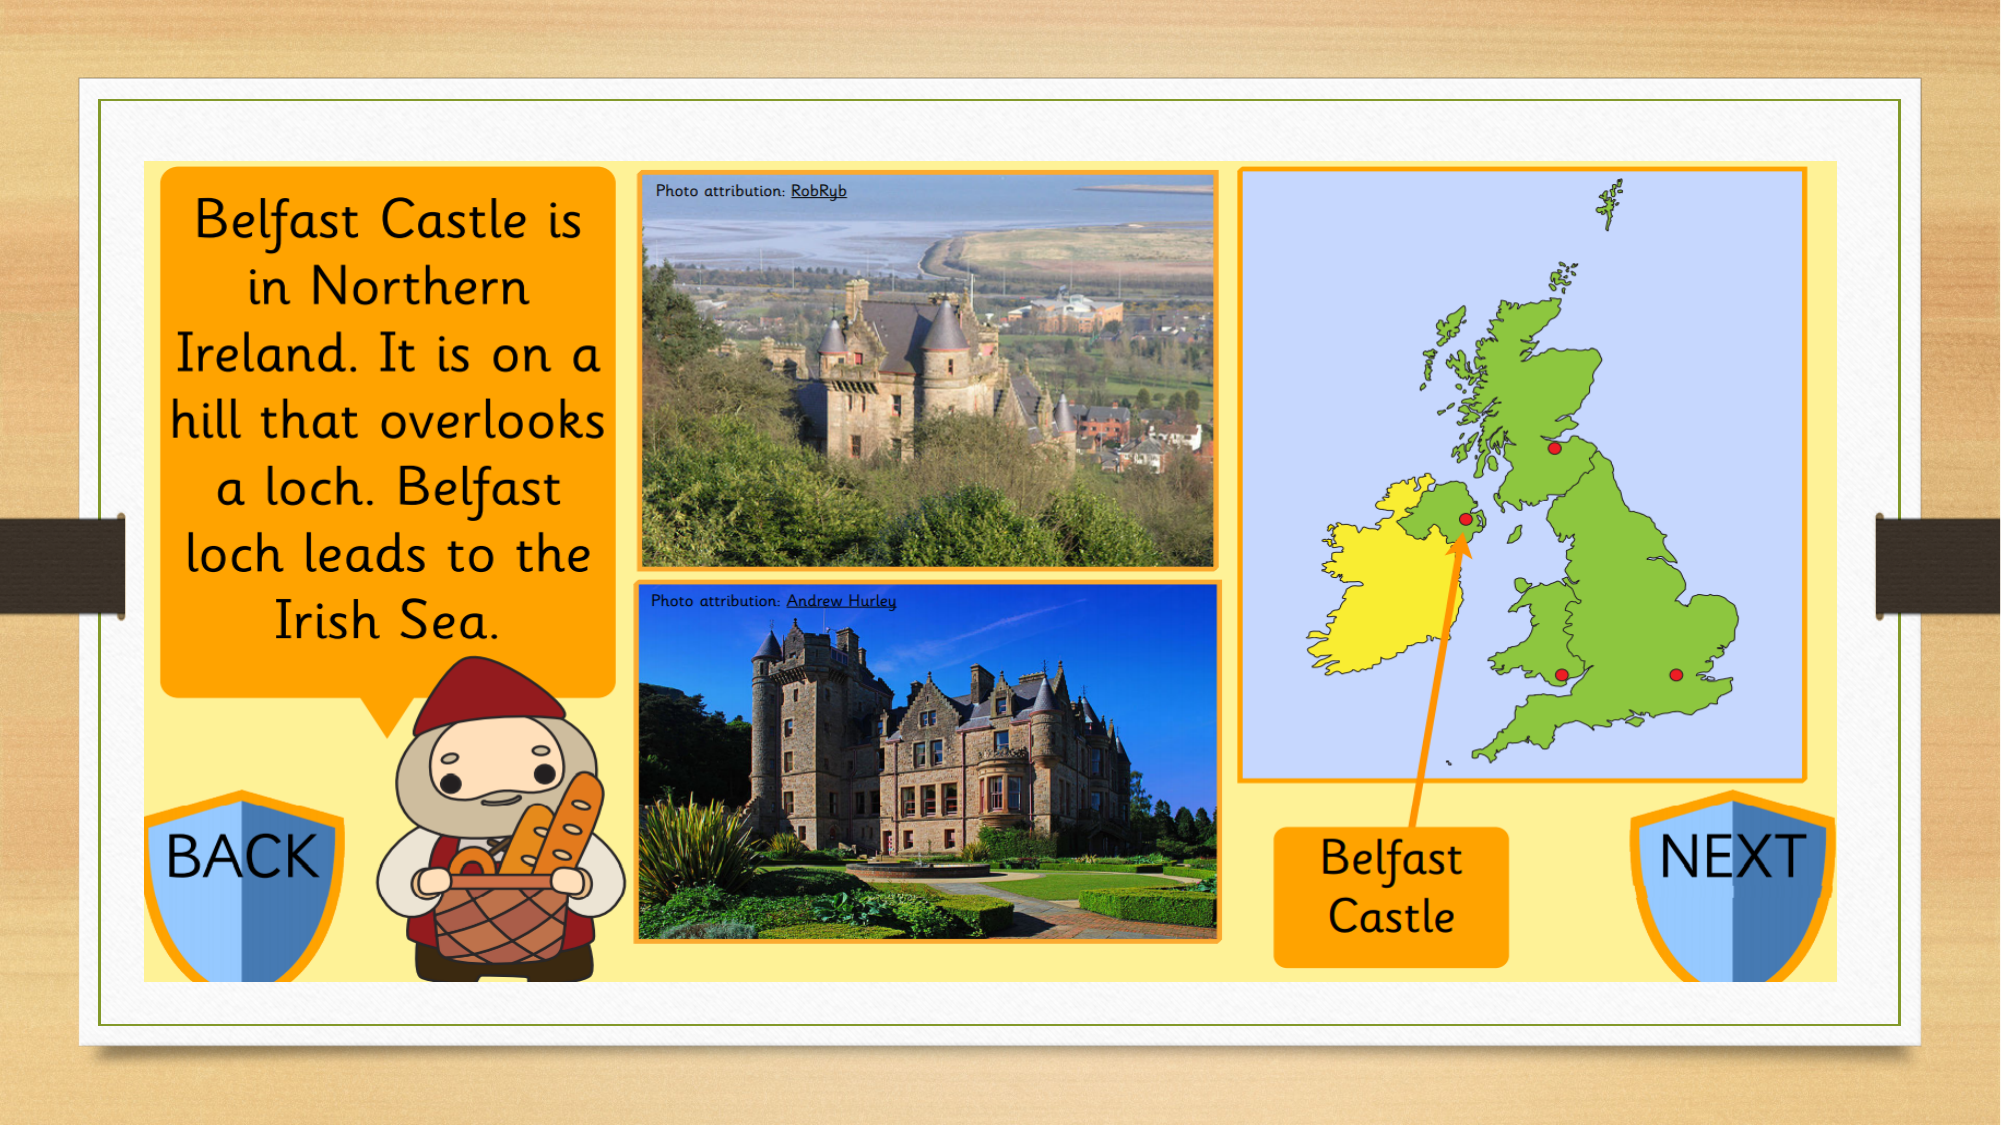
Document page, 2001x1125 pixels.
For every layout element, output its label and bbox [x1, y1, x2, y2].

picture [0, 0, 2001, 1125]
list [144, 160, 1837, 983]
